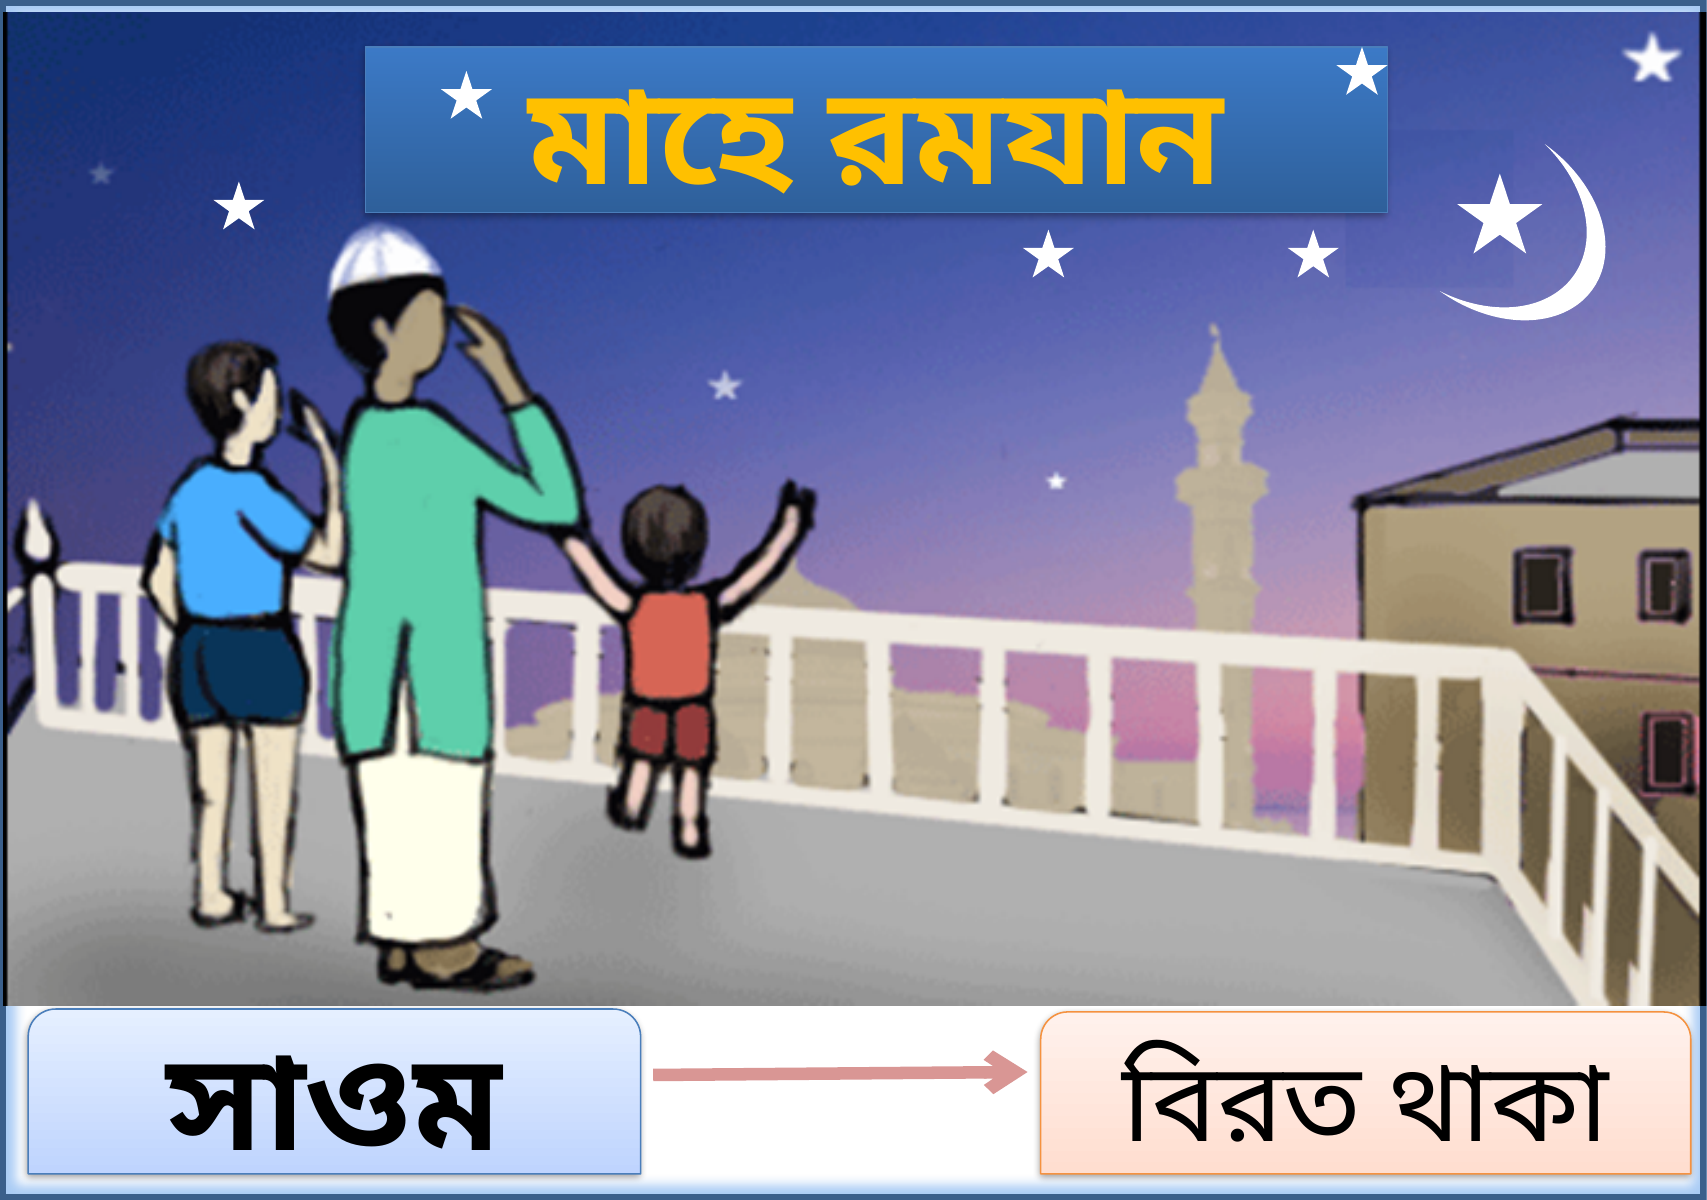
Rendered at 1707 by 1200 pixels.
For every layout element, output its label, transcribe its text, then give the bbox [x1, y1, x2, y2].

text_box বিরত থাকা [1039, 1015, 1692, 1175]
picture [3, 12, 1707, 1006]
text_box সাওম [27, 1015, 642, 1175]
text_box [653, 1071, 1028, 1076]
